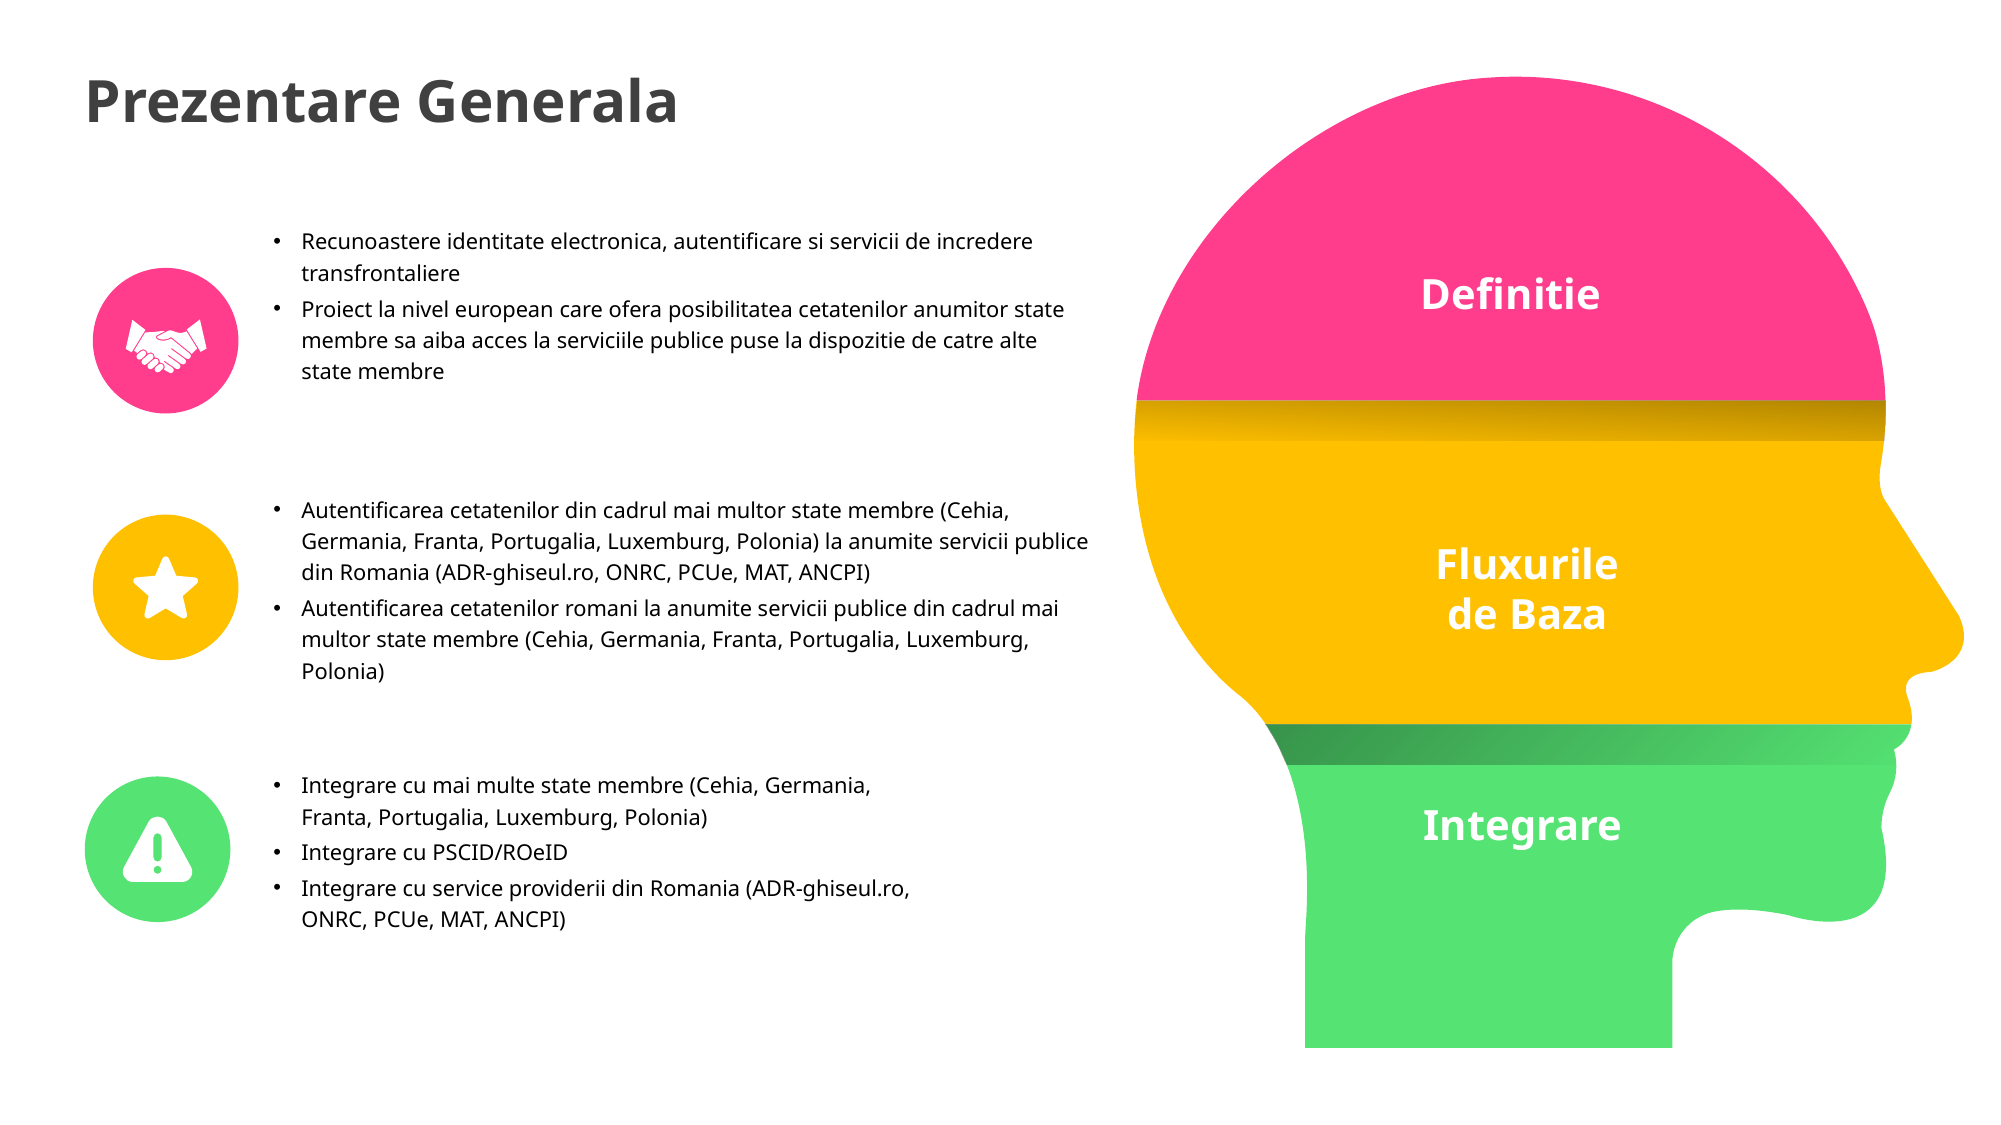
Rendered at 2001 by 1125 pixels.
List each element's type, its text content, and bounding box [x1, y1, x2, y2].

text_box [125, 319, 207, 374]
text_box [84, 776, 231, 923]
title Prezentare Generala [84, 62, 1916, 136]
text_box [1133, 76, 1965, 1049]
text_box [92, 514, 239, 661]
text_box Recunoastere identitate electronica, autentificare si servicii de incredere transfrontaliere Proiect la nivel european care ofera posibilitatea cetatenilor anumitor state membre sa aiba acces la serviciile publice puse la dispozitie de catre alte state membre [273, 215, 1068, 392]
text_box [133, 556, 198, 619]
text_box Integrare cu mai multe state membre (Cehia, Germania, Franta, Portugalia, Luxemburg, Polonia) Integrare cu PSCID/ROeID Integrare cu service providerii din Romania (ADR-ghiseul.ro, ONRC, PCUe, MAT, ANCPI) [273, 759, 931, 940]
text_box [122, 816, 193, 882]
text_box Autentificarea cetatenilor din cadrul mai multor state membre (Cehia, Germania, Franta, Portugalia, Luxemburg, Polonia) la anumite servicii publice din Romania (ADR-ghiseul.ro, ONRC, PCUe, MAT, ANCPI) Autentificarea cetatenilor romani la anumite servicii publice din cadrul mai multor state membre (Cehia, Germania, Franta, Portugalia, Luxemburg, Polonia) [273, 483, 1119, 692]
text_box [92, 267, 239, 414]
